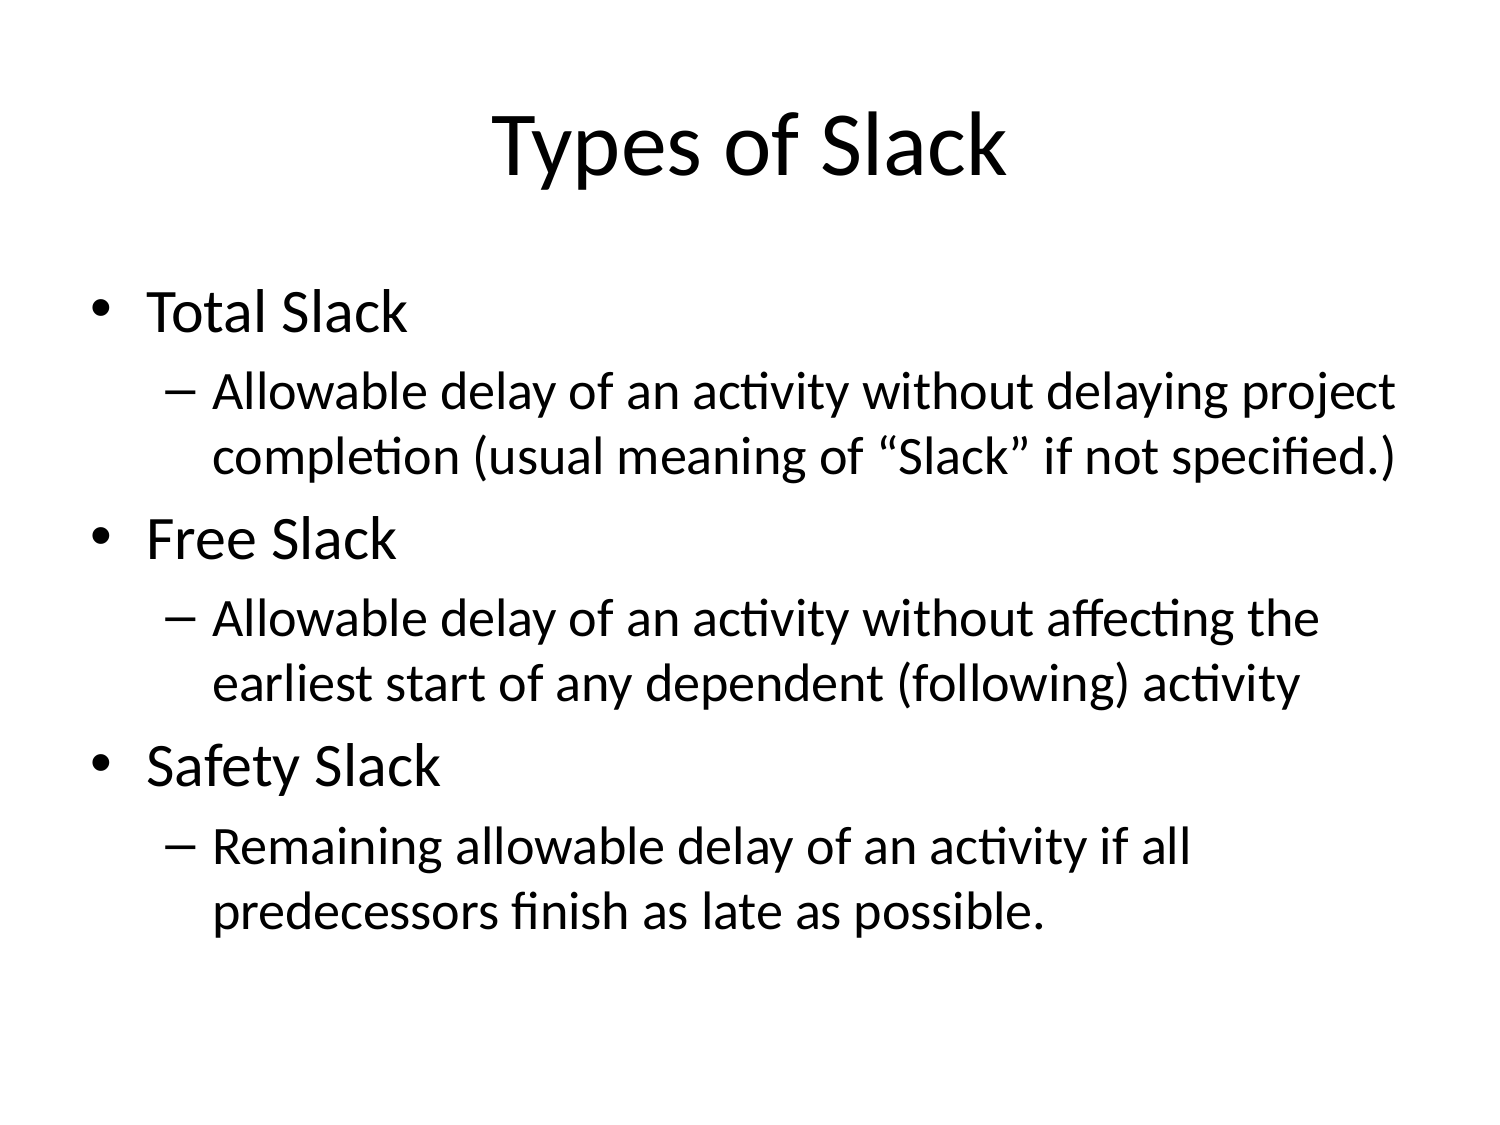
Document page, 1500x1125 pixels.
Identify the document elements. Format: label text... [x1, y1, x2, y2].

list Total Slack Allowable delay of an activity without delaying project completion (usual meaning of “Slack” if not specified.) Free Slack Allowable delay of an activity without affecting the earliest start of any dependent (following) activity Safety Slack Remaining allowable delay of an activity if all predecessors finish as late as possible. [75, 262, 1425, 1005]
title Types of Slack [75, 45, 1425, 233]
